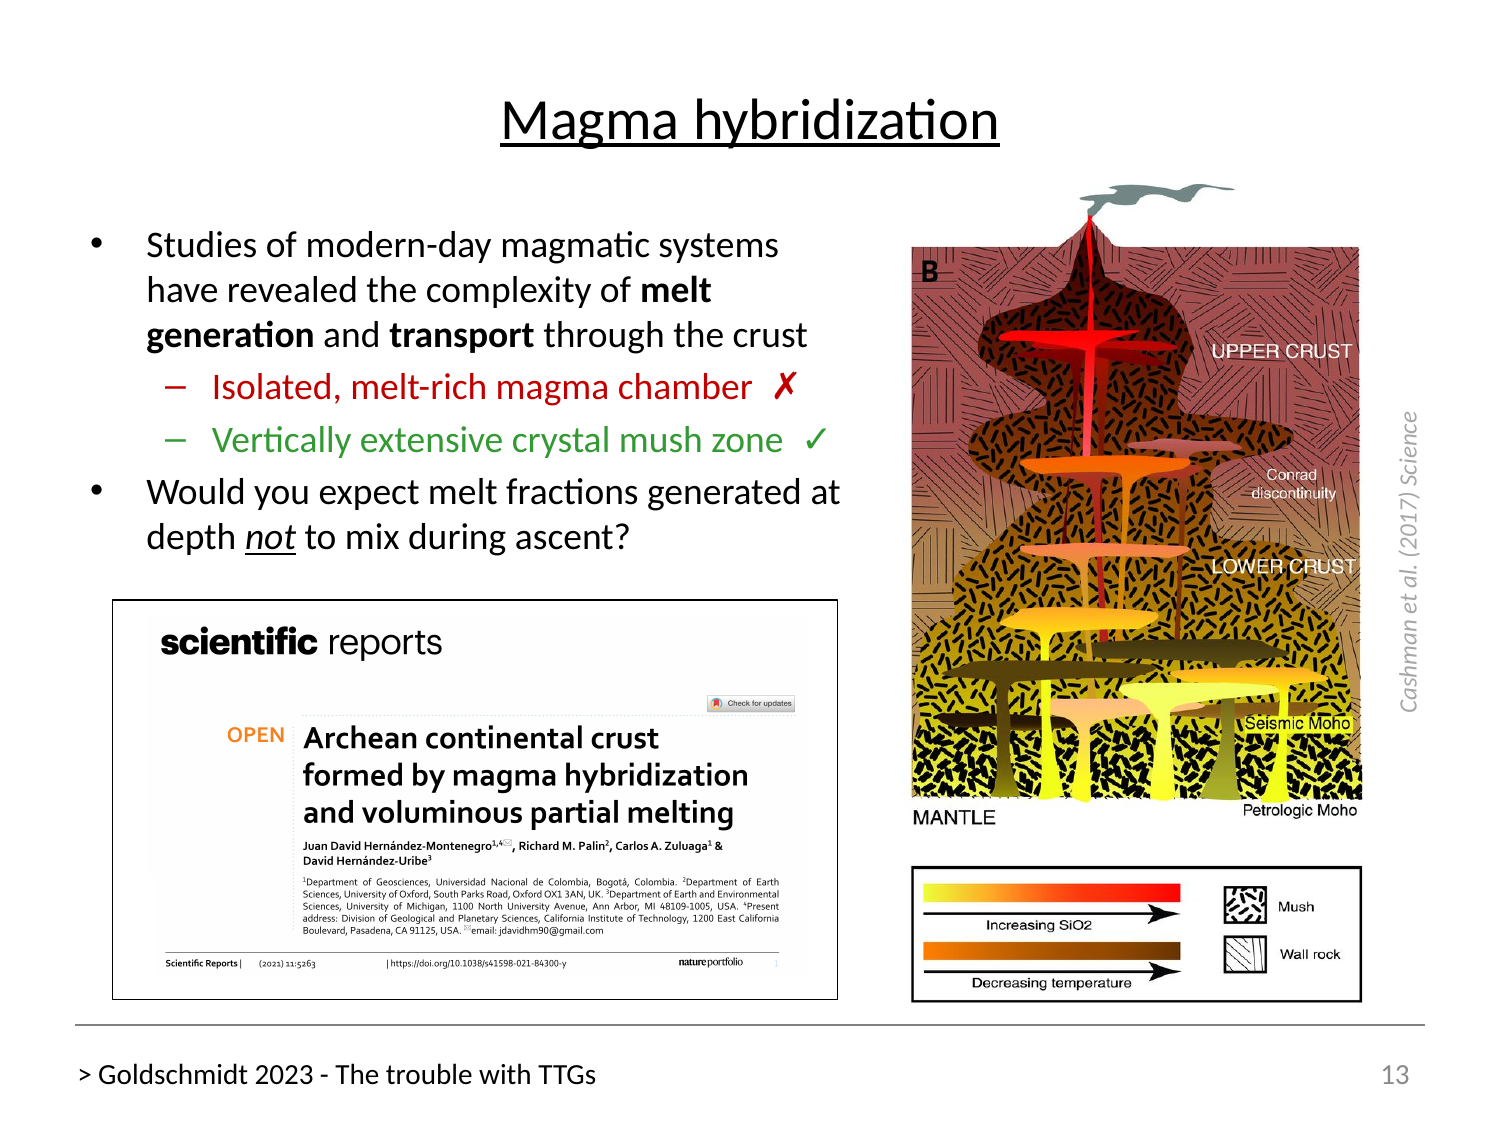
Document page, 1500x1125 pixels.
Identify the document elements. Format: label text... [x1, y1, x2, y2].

picture [901, 184, 1363, 1006]
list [145, 614, 809, 877]
title Magma hybridization [75, 45, 1425, 188]
text_box Studies of modern-day magmatic systems have revealed the complexity of melt generation and transport through the crust Isolated, melt-rich magma chamber ✗ Vertically extensive crystal mush zone ✓ Would you expect melt fractions generated at depth not to mix during ascent? [75, 212, 875, 576]
text_box Cashman et al. (2017) Science [1384, 371, 1430, 754]
slide_number 13 [1074, 1042, 1425, 1103]
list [156, 874, 807, 977]
footer > Goldschmidt 2023 - The trouble with TTGs [62, 1042, 988, 1103]
text_box [112, 600, 838, 1000]
